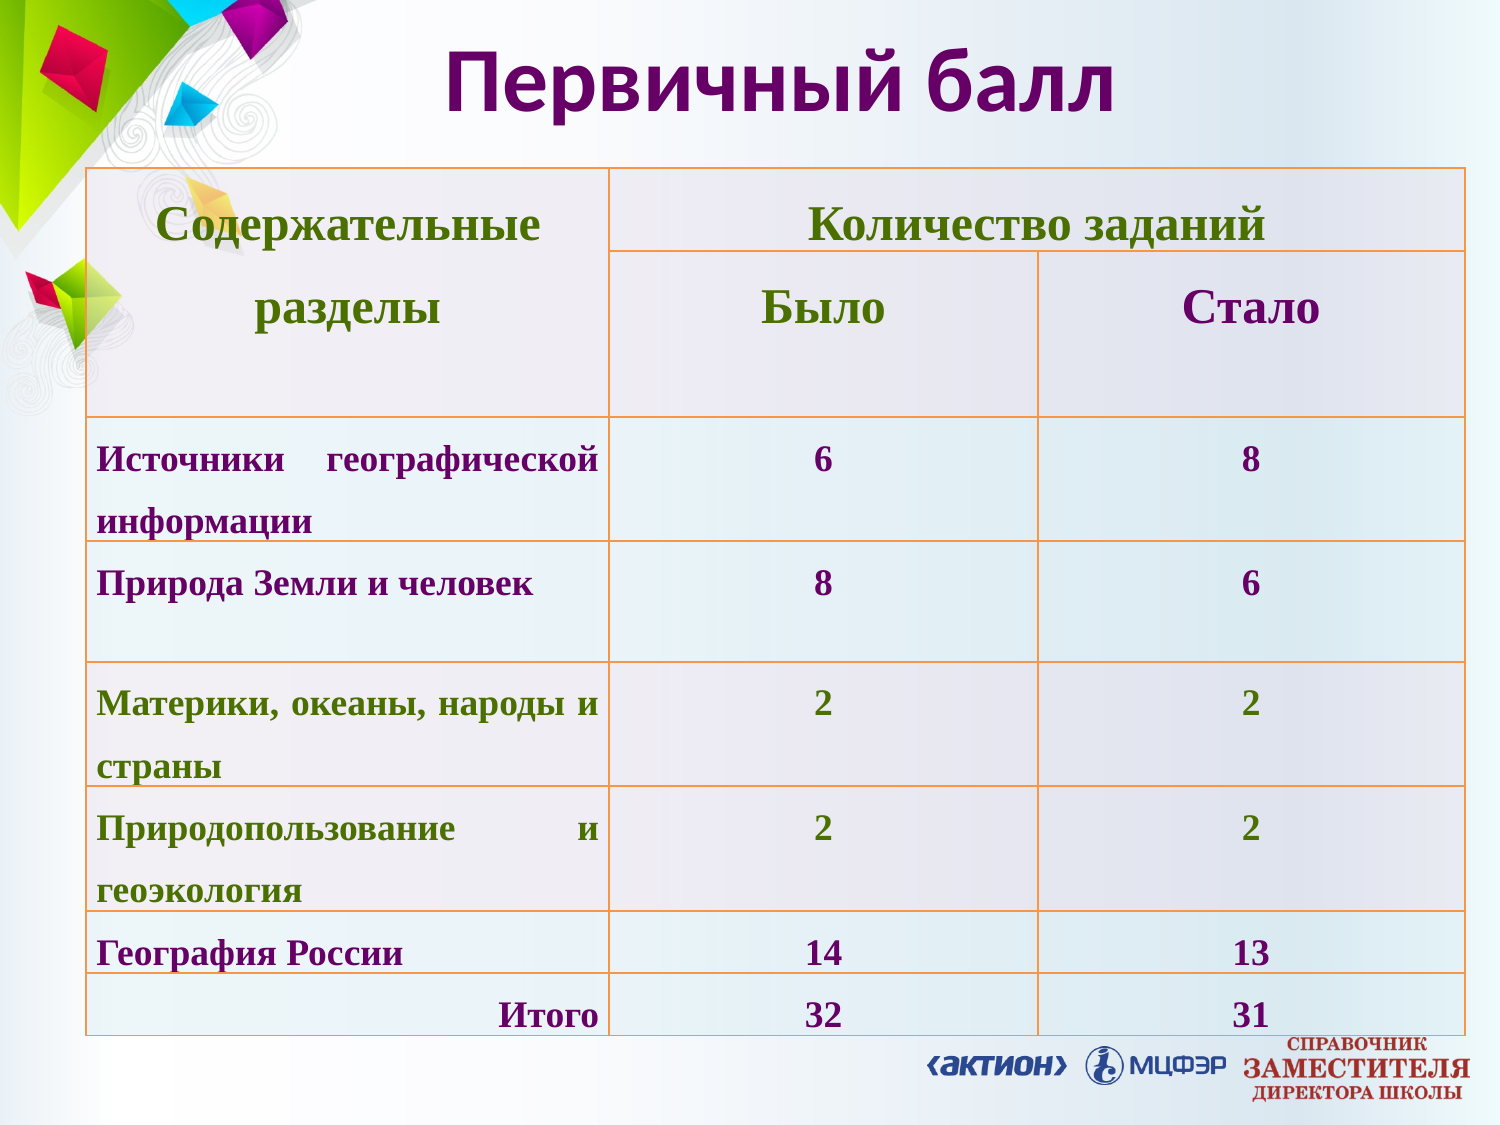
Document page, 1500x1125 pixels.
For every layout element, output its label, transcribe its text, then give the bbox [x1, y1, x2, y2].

table_header Количество заданий [610, 169, 1464, 250]
table_cell География России [87, 912, 608, 972]
picture [0, 0, 1500, 1125]
table_cell Источники географической информации [87, 418, 608, 540]
table_cell 14 [610, 912, 1037, 972]
table_cell 2 [1039, 663, 1464, 785]
table_cell Итого [87, 974, 608, 1035]
table_cell Стало [1039, 252, 1464, 416]
table_header Содержательные разделы [87, 169, 608, 416]
table_cell 32 [610, 974, 1037, 1035]
title Первичный балл [397, 3, 1165, 146]
table_cell 6 [610, 418, 1037, 540]
table_cell 31 [1039, 974, 1464, 1035]
table_cell Природопользование и геоэкология [87, 787, 608, 910]
table_cell Природа Земли и человек [87, 542, 608, 661]
table_cell 2 [1039, 787, 1464, 910]
table_cell 2 [610, 787, 1037, 910]
table_cell Материки, океаны, народы и страны [87, 663, 608, 785]
table_cell 6 [1039, 542, 1464, 661]
table_cell 8 [1039, 418, 1464, 540]
table_cell 8 [610, 542, 1037, 661]
table_cell 2 [610, 663, 1037, 785]
table_cell Было [610, 252, 1037, 416]
table_cell 13 [1039, 912, 1464, 972]
